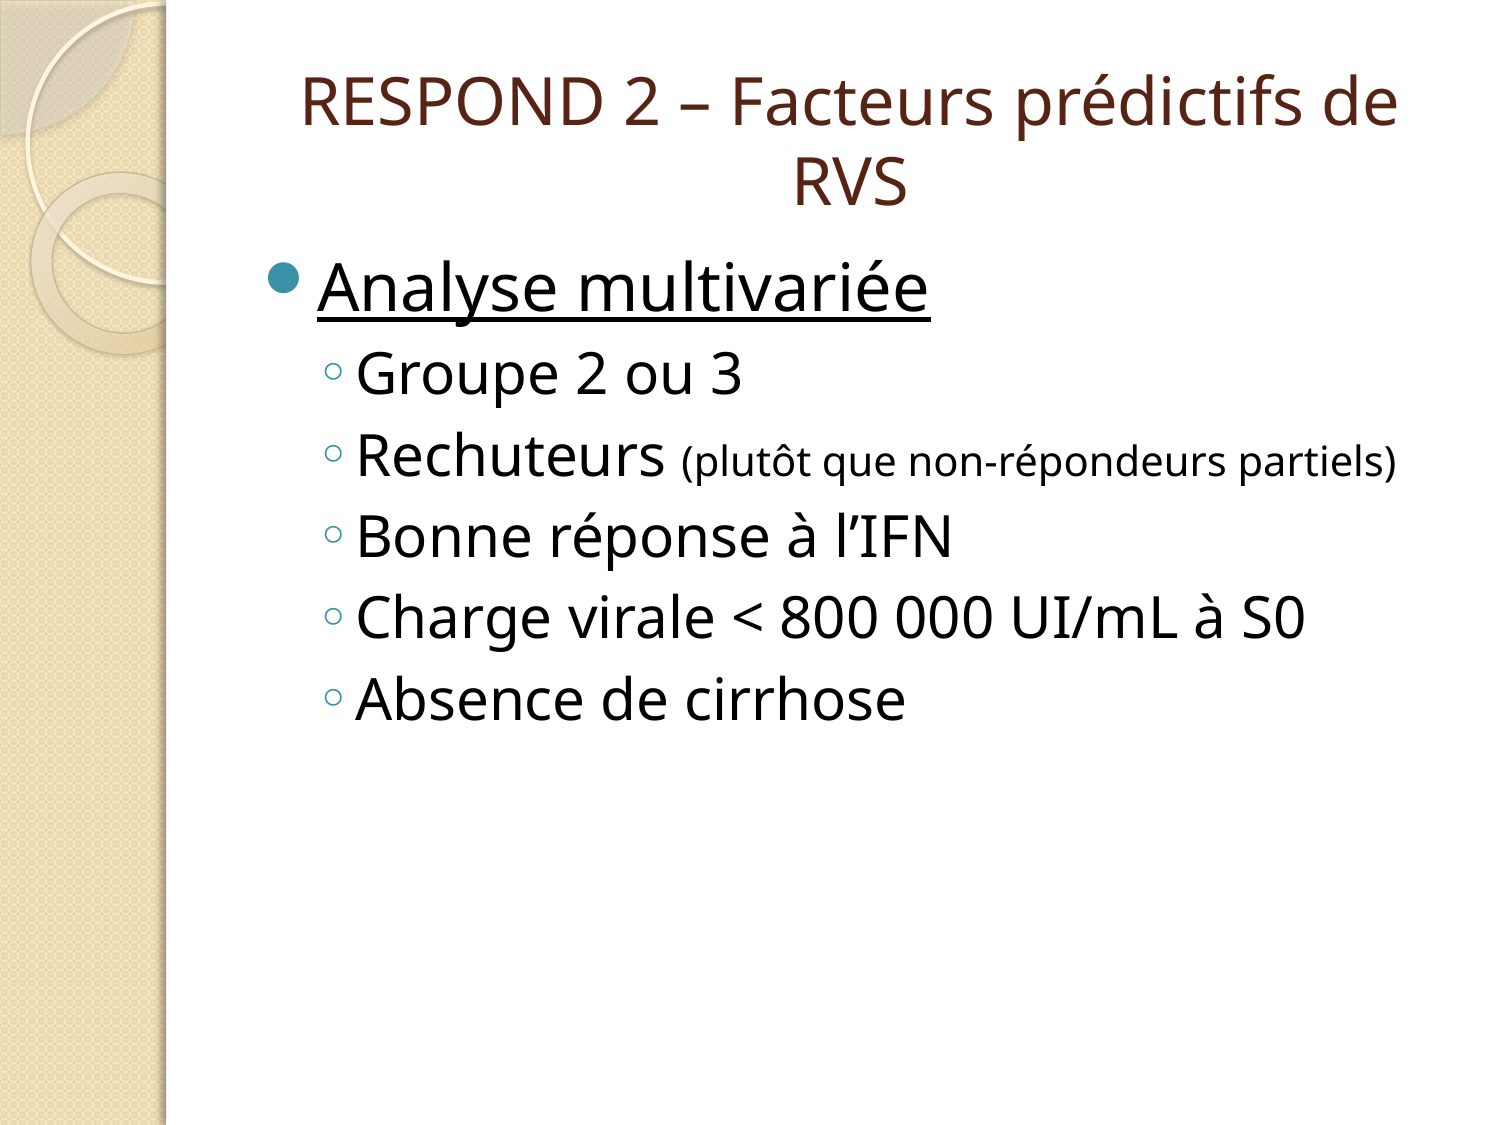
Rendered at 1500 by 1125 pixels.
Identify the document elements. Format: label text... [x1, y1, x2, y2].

list Analyse multivariée Groupe 2 ou 3 Rechuteurs (plutôt que non-répondeurs partiels) Bonne réponse à l’IFN Charge virale < 800 000 UI/mL à S0 Absence de cirrhose [235, 237, 1466, 1025]
title RESPOND 2 – Facteurs prédictifs de RVS [235, 45, 1466, 233]
